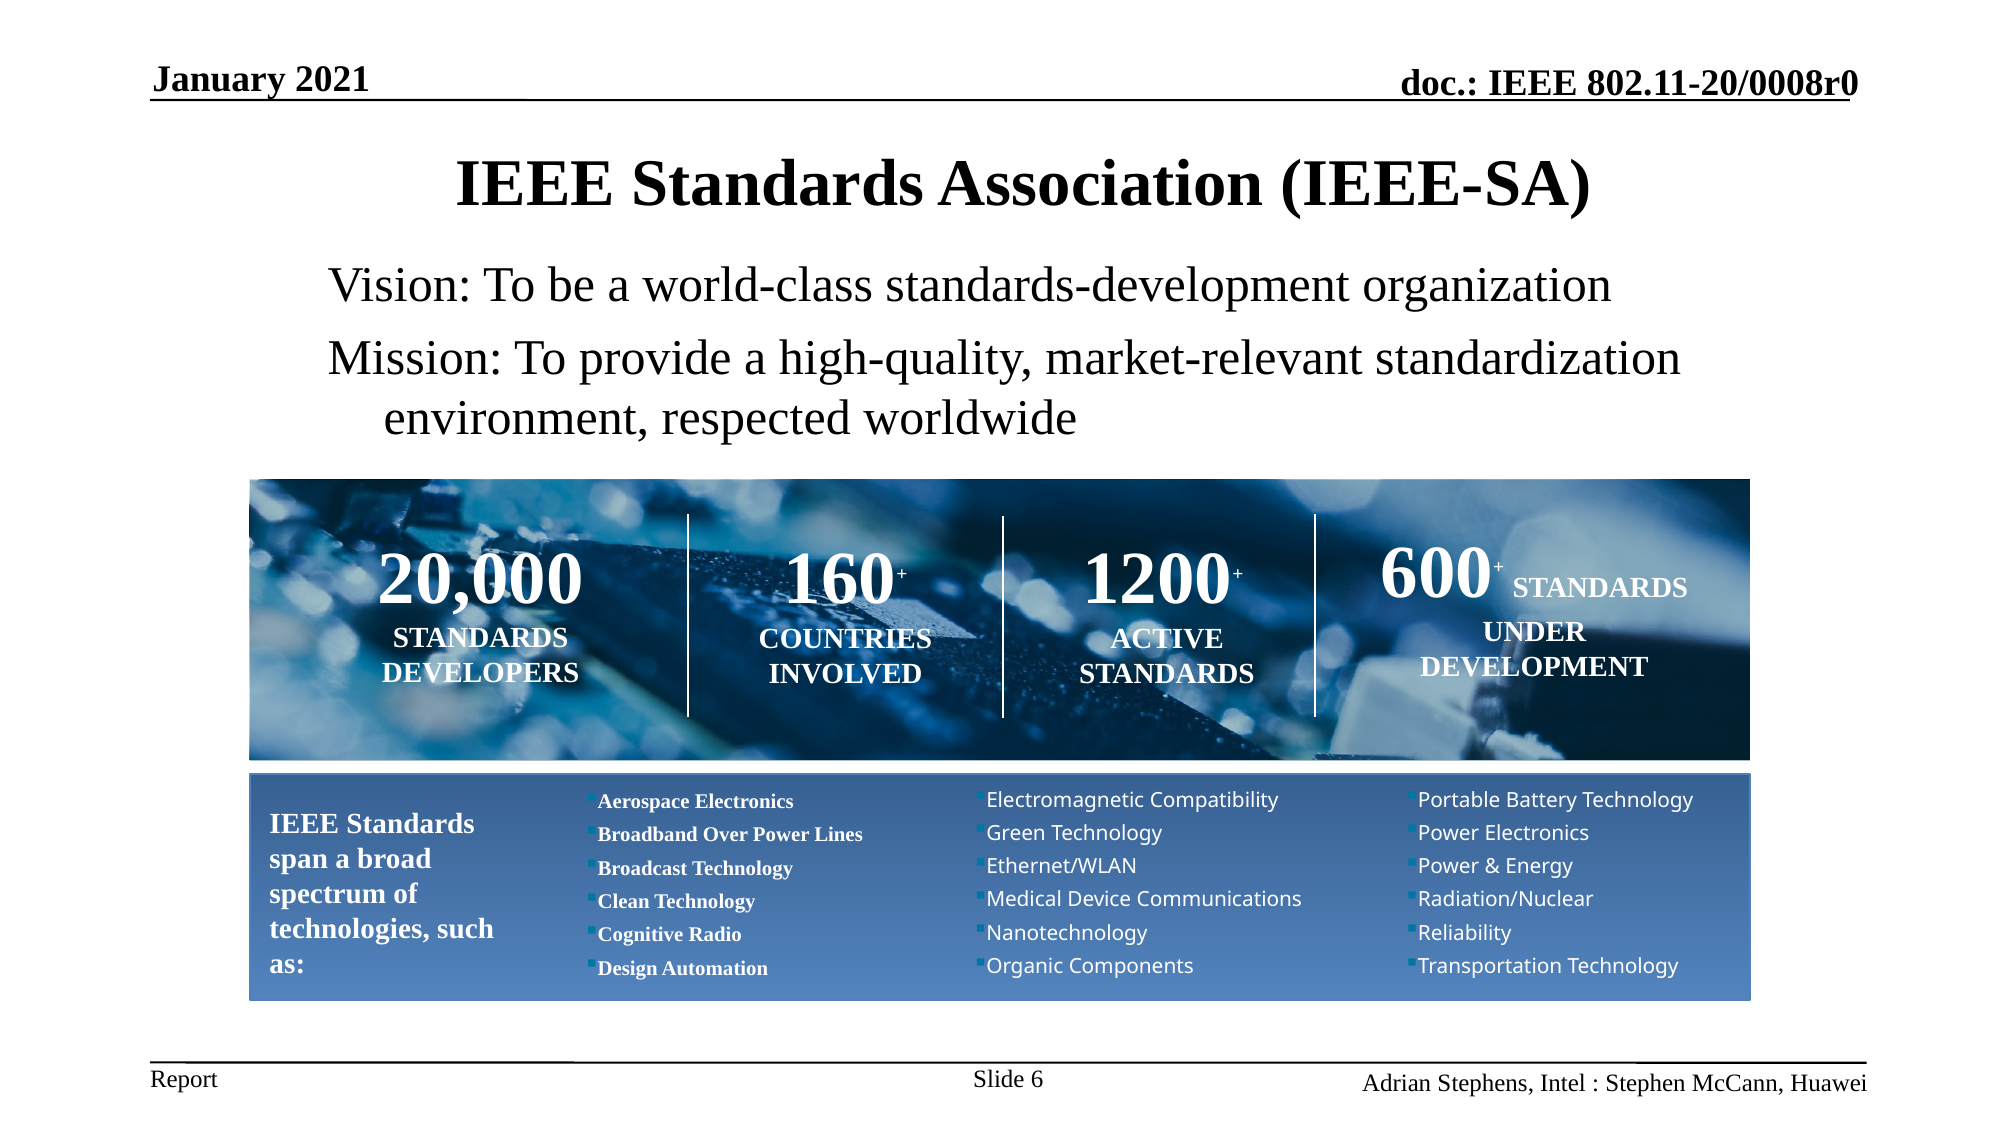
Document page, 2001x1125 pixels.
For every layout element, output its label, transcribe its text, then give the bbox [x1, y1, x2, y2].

text_box Portable Battery Technology Power Electronics Power & Energy Radiation/Nuclear Reliability Transportation Technology [1368, 786, 1790, 1014]
list Vision: To be a world-class standards-development organization Mission: To provide a high-quality, market-relevant standardization environment, respected worldwide [312, 243, 1737, 478]
text_box Electromagnetic Compatibility Green Technology Ethernet/WLAN Medical Device Communications Nanotechnology Organic Components [936, 786, 1417, 1015]
text_box [249, 774, 1750, 1000]
title IEEE Standards Association (IEEE-SA) [423, 116, 1625, 242]
picture [249, 479, 1751, 760]
footer Adrian Stephens, Intel : Stephen McCann, Huawei [1309, 1066, 1869, 1108]
text_box IEEE Standards span a broad spectrum of technologies, such as: [254, 797, 544, 987]
slide_number Slide 6 [950, 1061, 1067, 1123]
text_box Aerospace Electronics Broadband Over Power Lines Broadcast Technology Clean Technology Cognitive Radio Design Automation [548, 787, 936, 996]
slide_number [152, 54, 563, 100]
